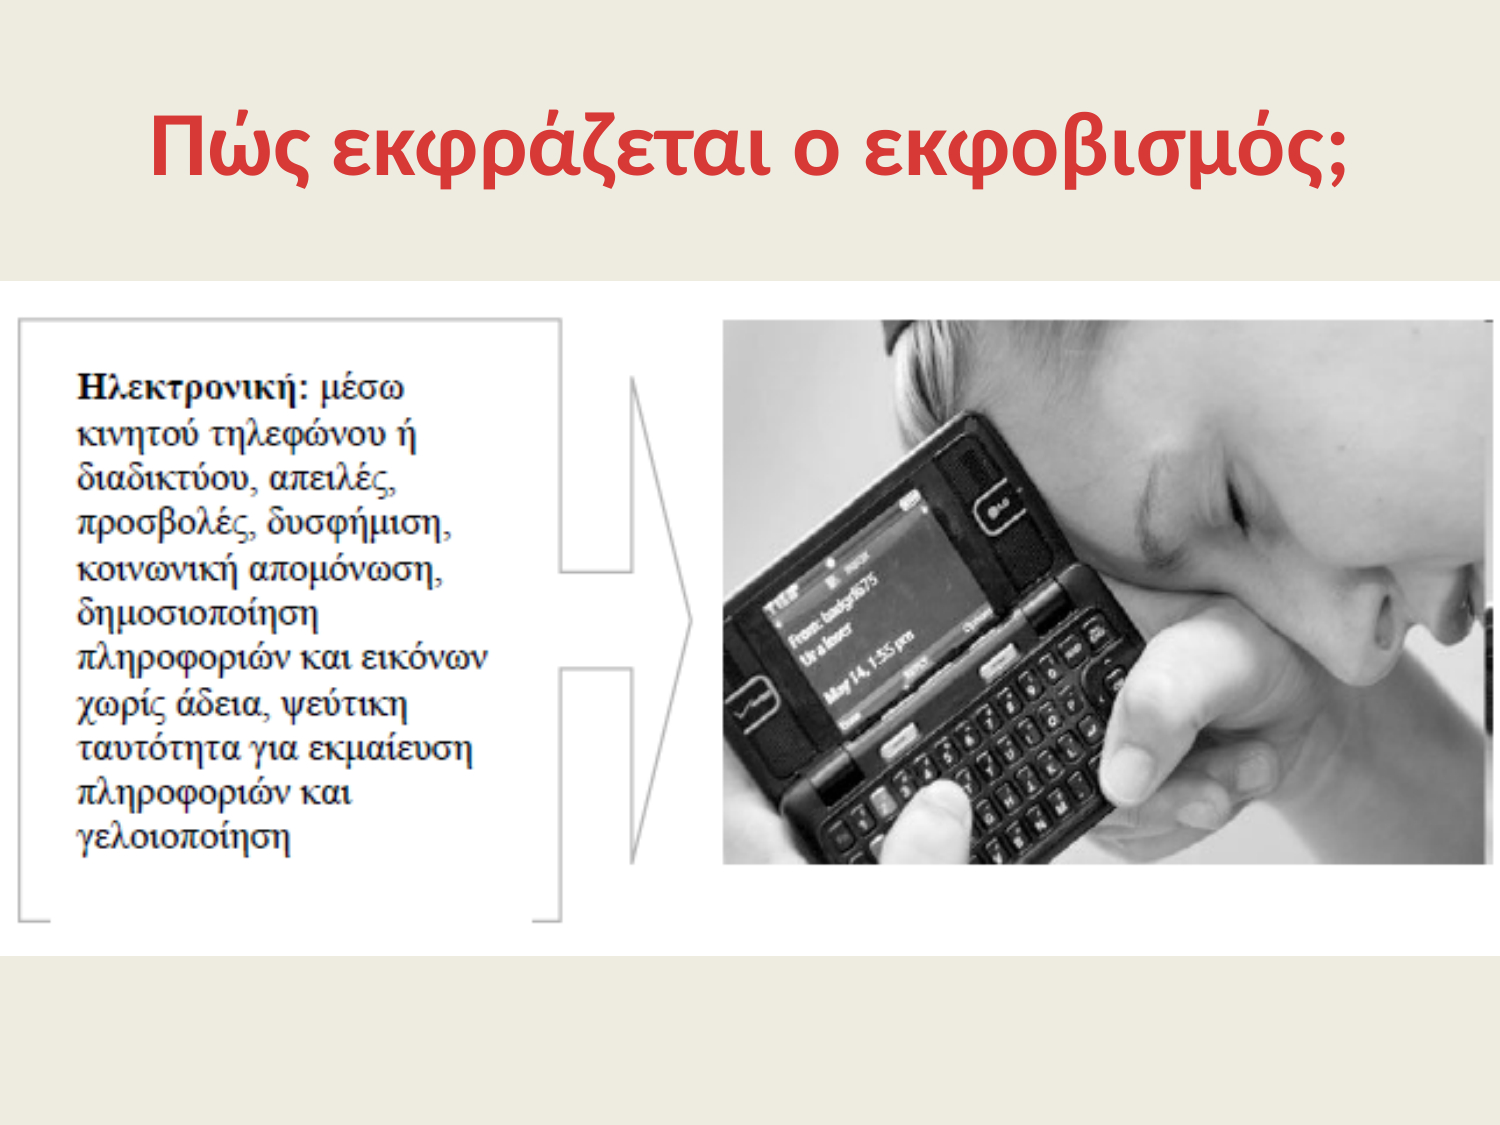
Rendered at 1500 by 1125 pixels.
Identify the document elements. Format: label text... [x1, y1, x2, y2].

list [0, 280, 1500, 956]
title Πώς εκφράζεται ο εκφοβισμός; [75, 45, 1425, 233]
